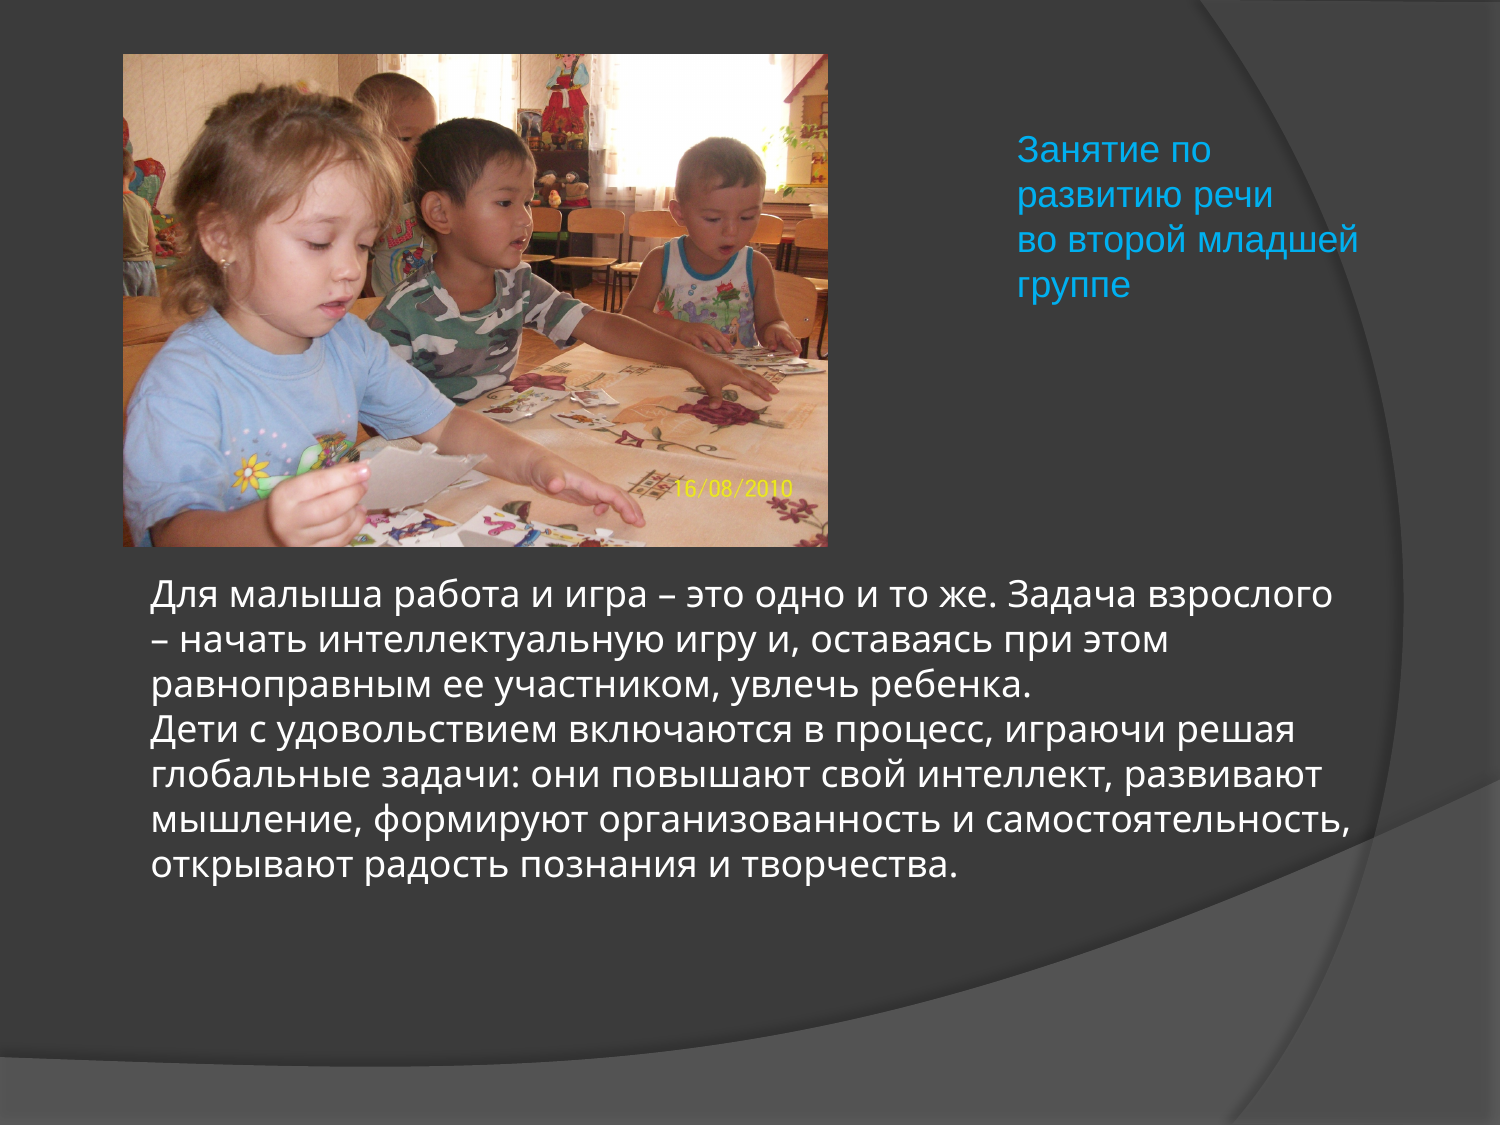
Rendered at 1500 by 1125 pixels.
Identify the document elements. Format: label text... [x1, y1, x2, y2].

picture [123, 54, 828, 547]
text_box Для малыша работа и игра – это одно и то же. Задача взрослого – начать интеллектуальную игру и, оставаясь при этом равноправным ее участником, увлечь ребенка. Дети с удовольствием включаются в процесс, играючи решая глобальные задачи: они повышают свой интеллект, развивают мышление, формируют организованность и самостоятельность, открывают радость познания и творчества. [135, 562, 1376, 938]
text_box Занятие по развитию речи во второй младшей группе [1002, 117, 1377, 313]
